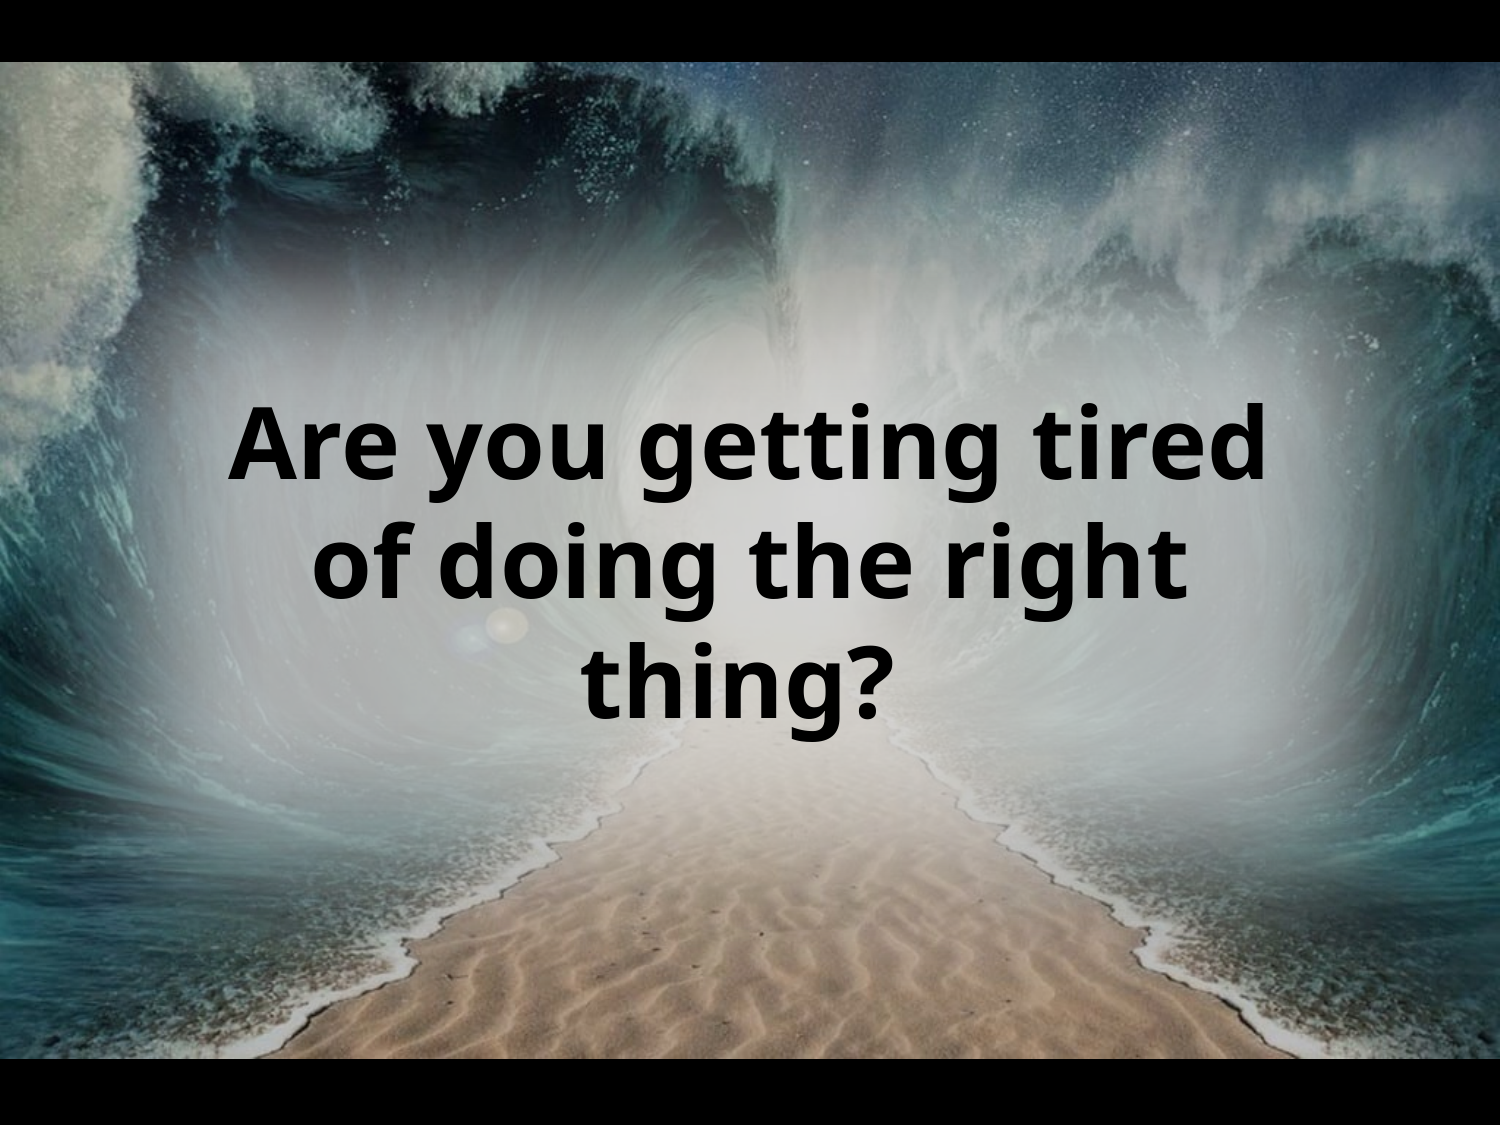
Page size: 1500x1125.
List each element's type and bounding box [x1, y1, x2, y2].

picture [0, 62, 1500, 1059]
